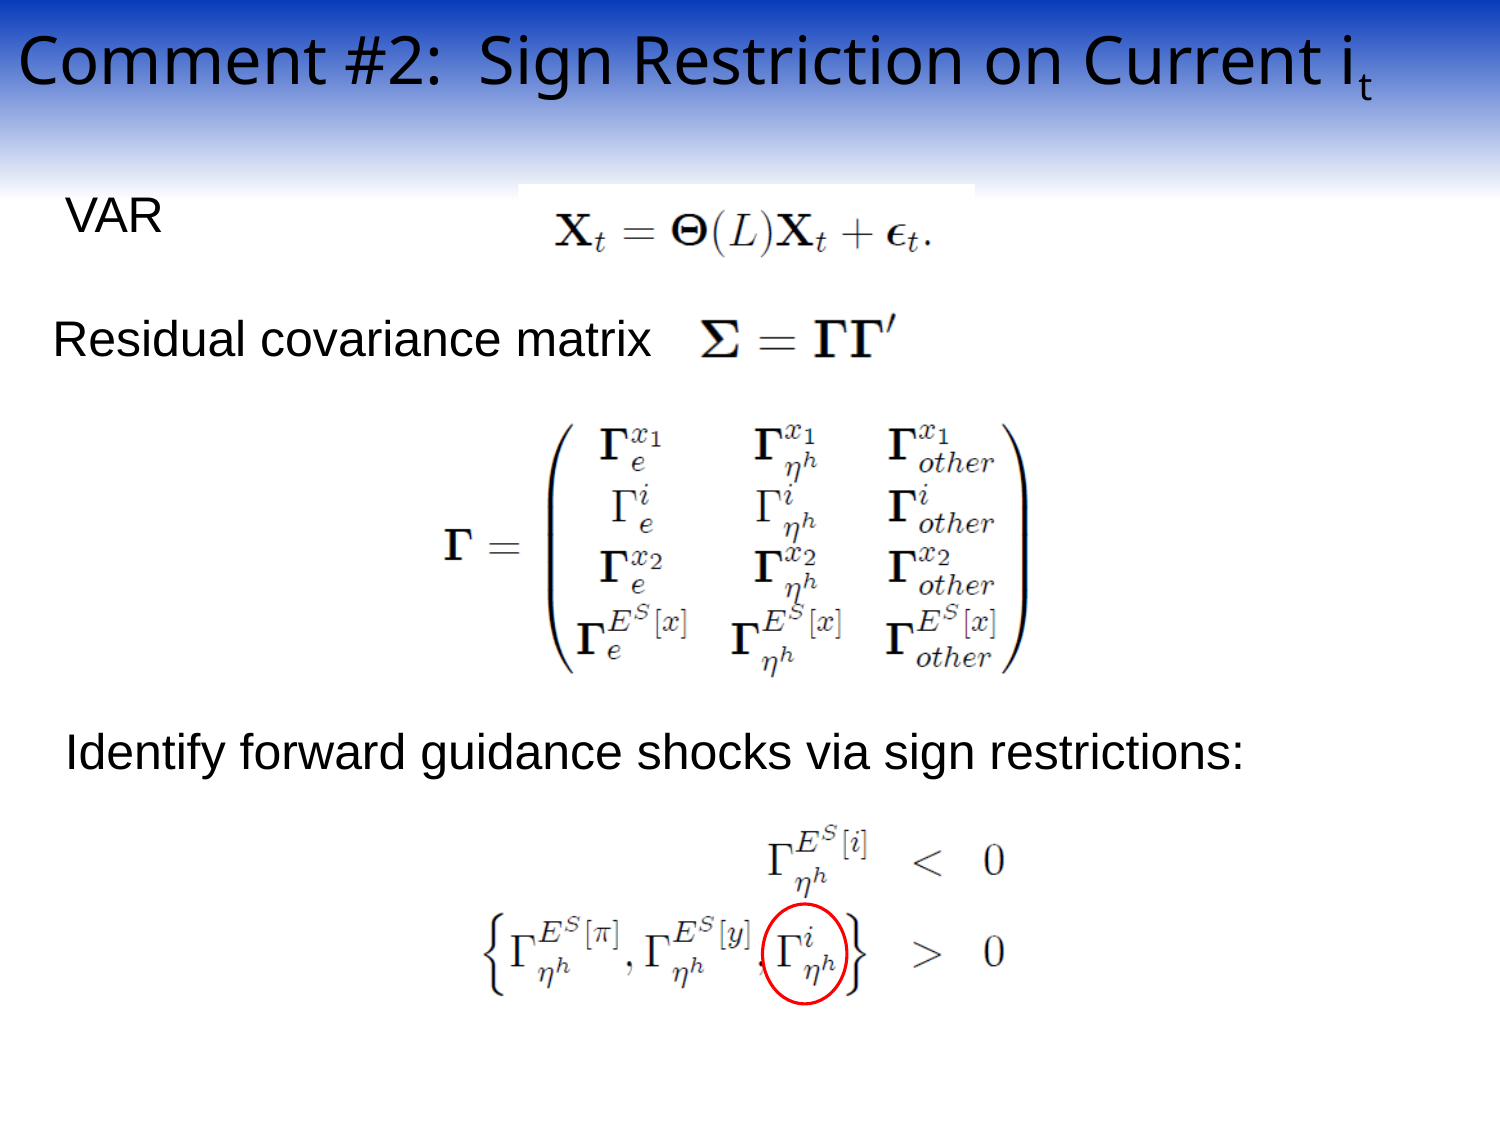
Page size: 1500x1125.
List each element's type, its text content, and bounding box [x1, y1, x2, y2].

picture [691, 308, 901, 375]
picture [518, 183, 976, 276]
picture [407, 399, 1100, 688]
text_box Identify forward guidance shocks via sign restrictions: [50, 711, 1363, 787]
text_box Residual covariance matrix [37, 299, 700, 374]
picture [436, 799, 1100, 1026]
text_box Comment #2: Sign Restriction on Current it [2, 10, 1388, 116]
text_box VAR [49, 174, 213, 250]
